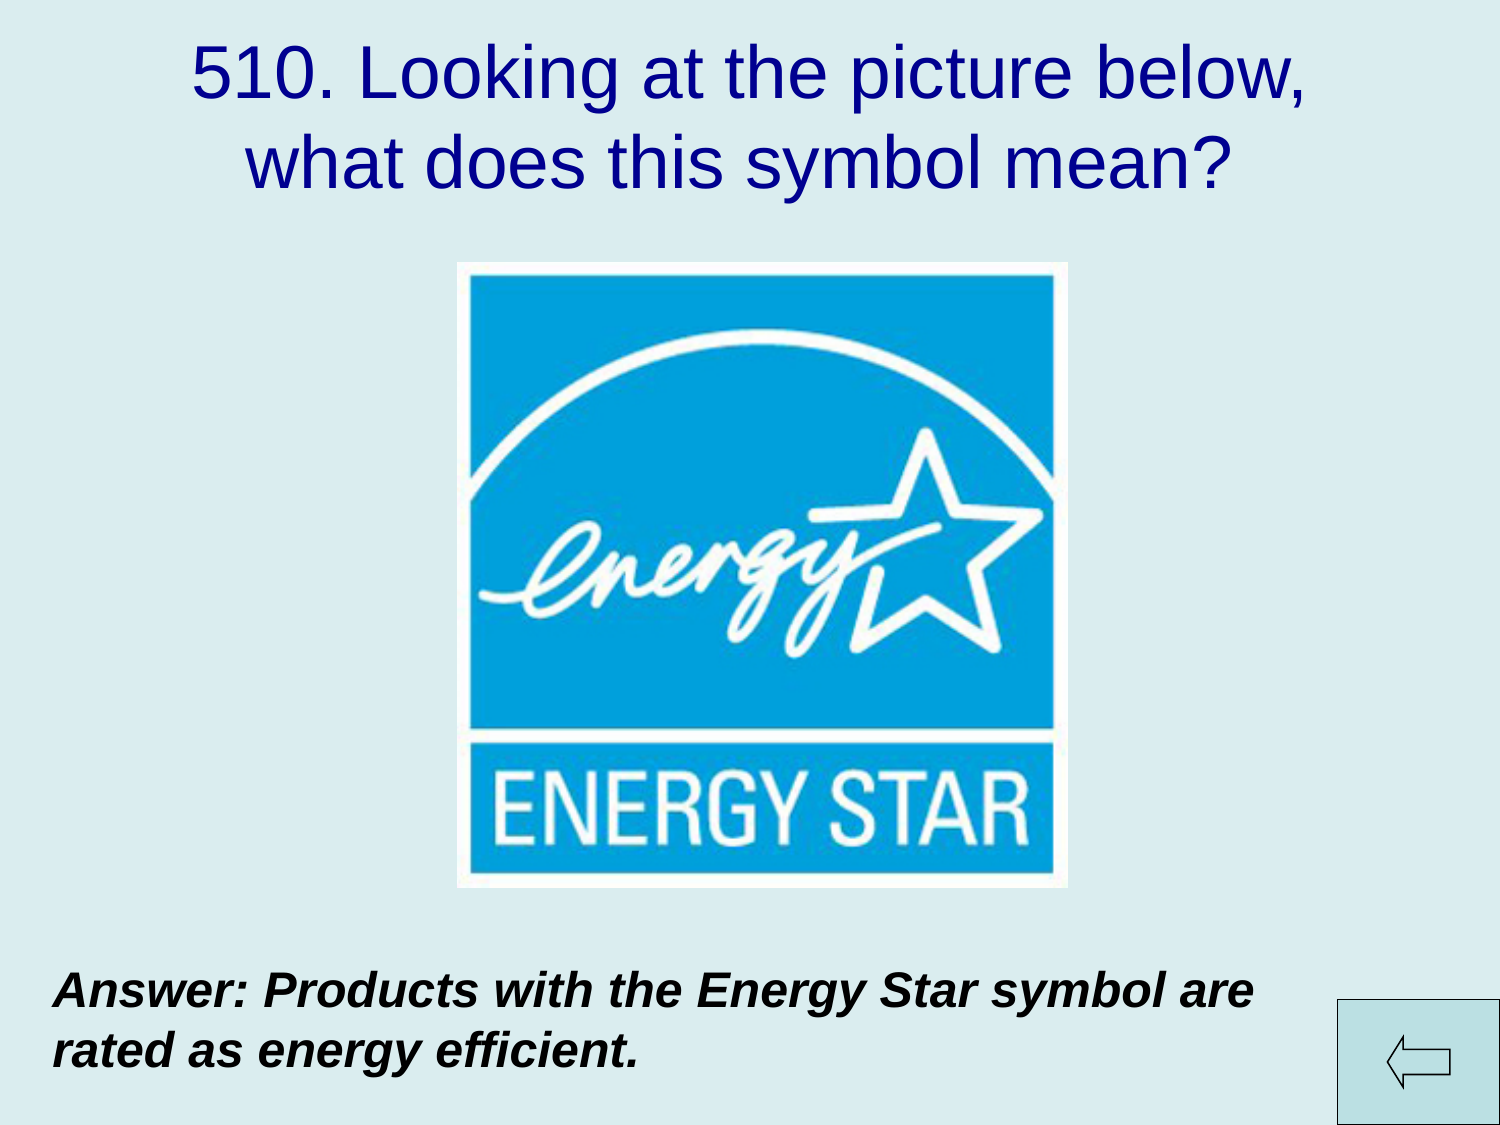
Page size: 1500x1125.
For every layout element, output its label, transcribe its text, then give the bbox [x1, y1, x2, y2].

text_box [1387, 1037, 1450, 1088]
picture [456, 262, 1069, 888]
text_box 510. Looking at the picture below, what does this symbol mean? [112, 75, 1388, 263]
text_box Answer: Products with the Energy Star symbol are rated as energy efficient. [37, 949, 1375, 1125]
text_box [1375, 999, 1500, 1125]
